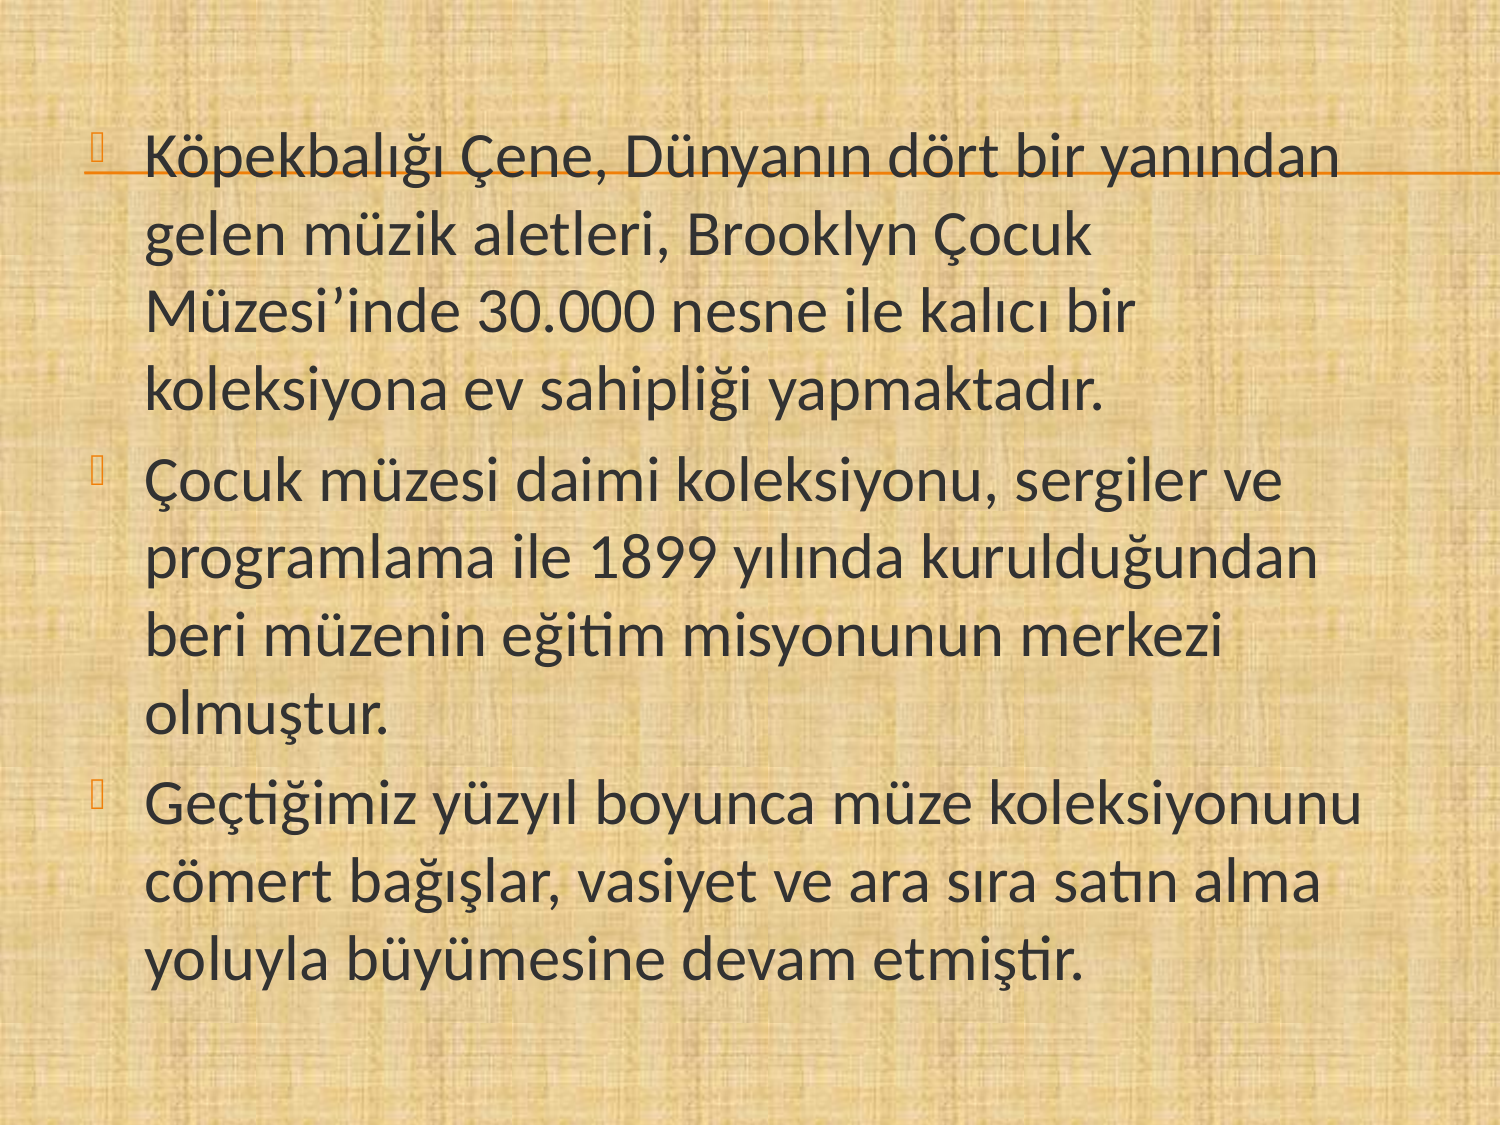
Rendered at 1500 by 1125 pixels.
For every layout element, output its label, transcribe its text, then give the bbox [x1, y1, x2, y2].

list Köpekbalığı Çene, Dünyanın dört bir yanından gelen müzik aletleri, Brooklyn Çocuk Müzesi’inde 30.000 nesne ile kalıcı bir koleksiyona ev sahipliği yapmaktadır. Çocuk müzesi daimi koleksiyonu, sergiler ve programlama ile 1899 yılında kurulduğundan beri müzenin eğitim misyonunun merkezi olmuştur. Geçtiğimiz yüzyıl boyunca müze koleksiyonunu cömert bağışlar, vasiyet ve ara sıra satın alma yoluyla büyümesine devam etmiştir. [75, 105, 1425, 1005]
picture [0, 0, 1500, 1125]
